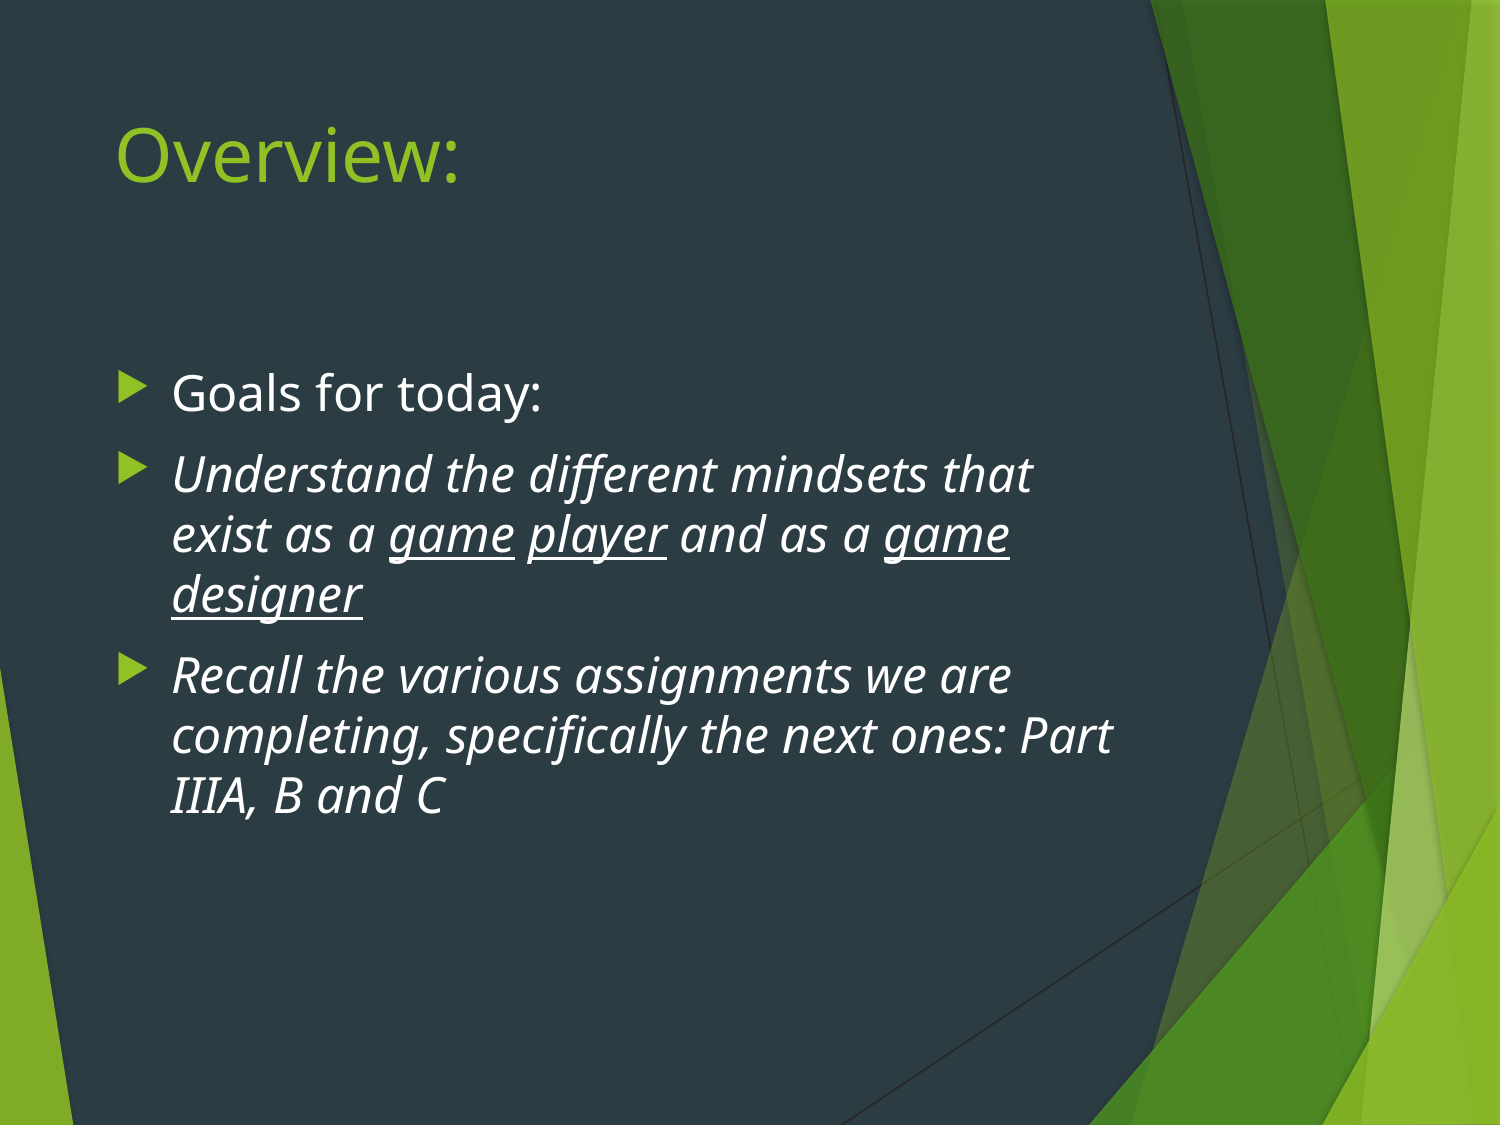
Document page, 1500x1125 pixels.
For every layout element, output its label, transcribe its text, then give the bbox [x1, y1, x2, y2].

title Overview: [99, 99, 1142, 317]
list Goals for today: Understand the different mindsets that exist as a game player and as a game designer Recall the various assignments we are completing, specifically the next ones: Part IIIA, B and C [99, 354, 1142, 992]
